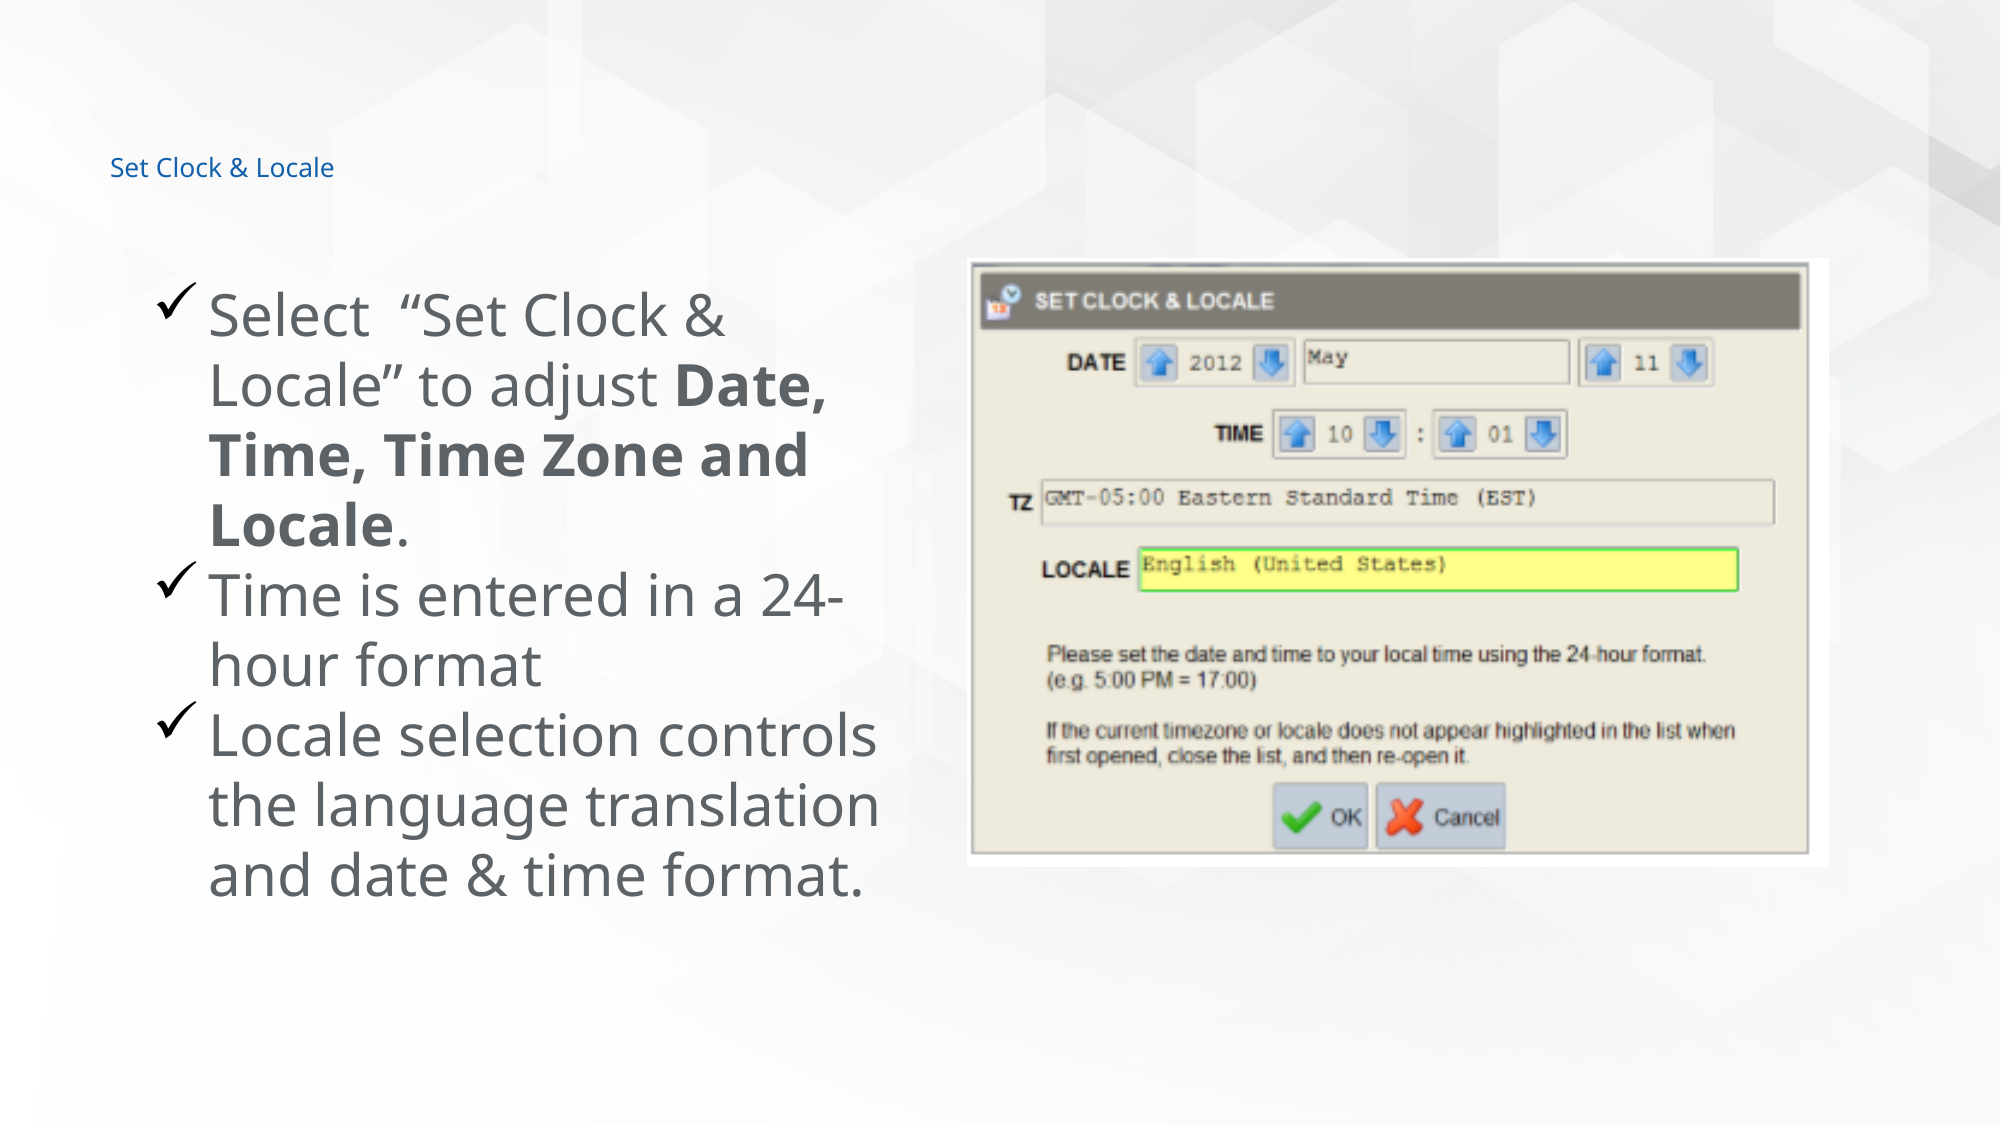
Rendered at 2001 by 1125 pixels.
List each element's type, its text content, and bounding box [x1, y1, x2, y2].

list Select “Set Clock & Locale” to adjust Date, Time, Time Zone and Locale. Time is entered in a 24-hour format Locale selection controls the language translation and date & time format. [137, 270, 924, 916]
title Set Clock & Locale [94, 112, 1794, 223]
picture [0, 0, 2001, 1125]
